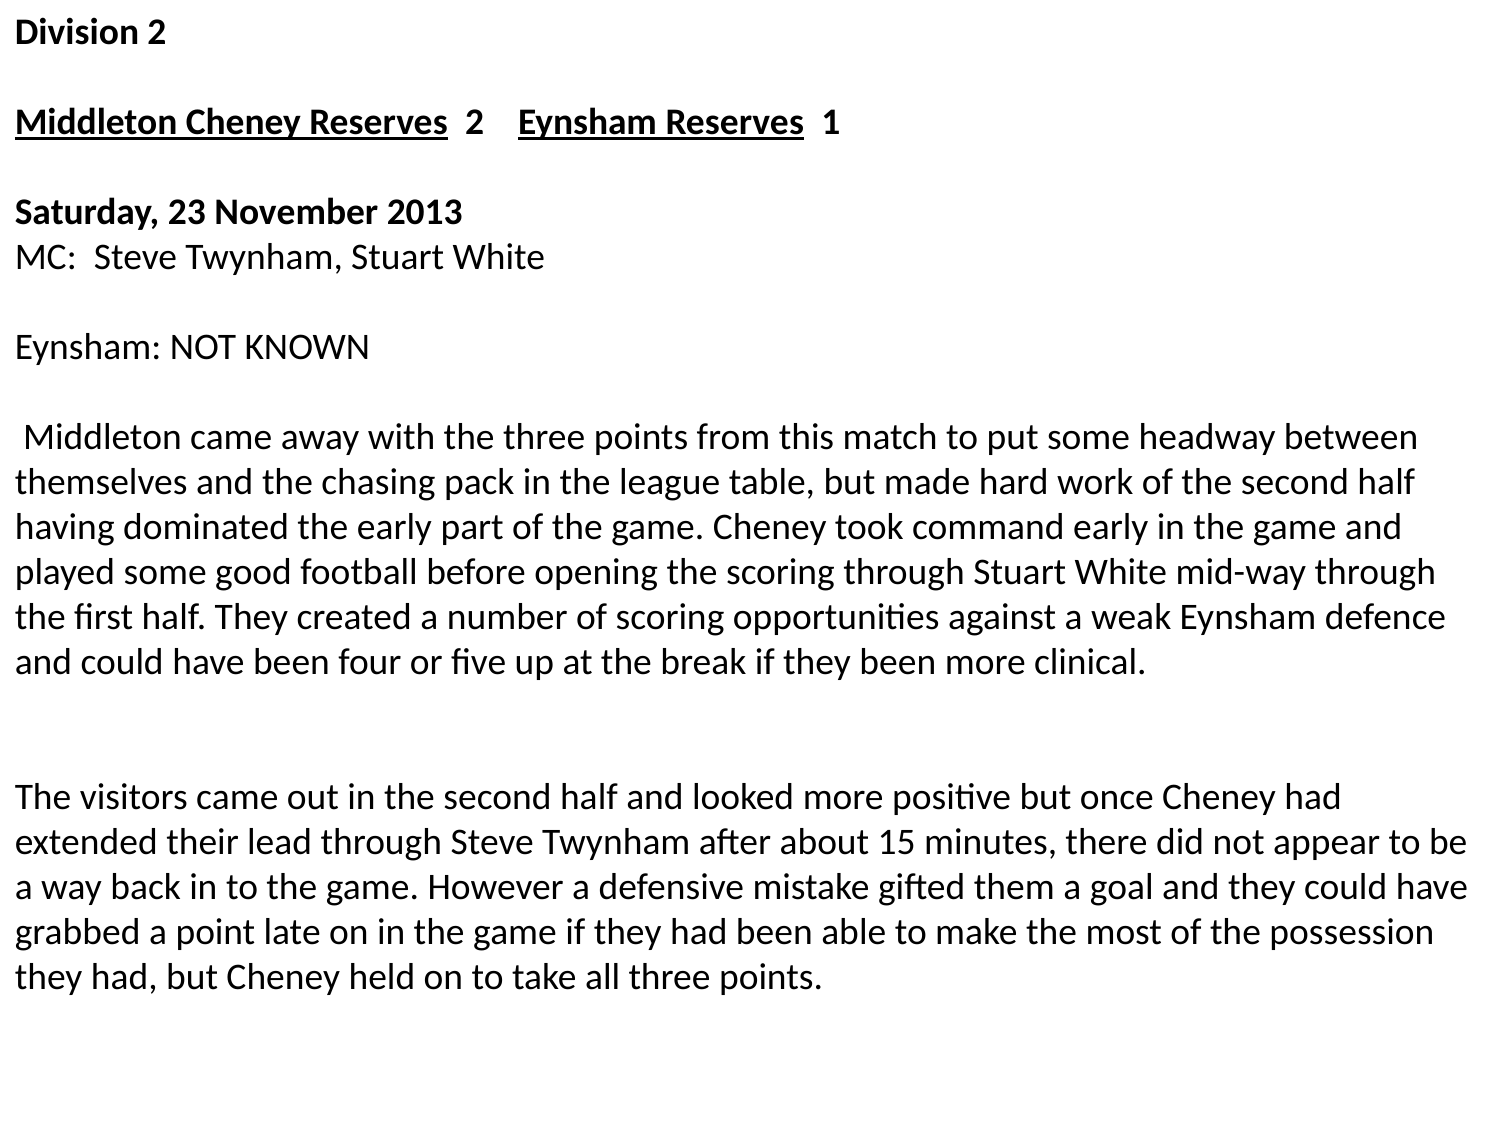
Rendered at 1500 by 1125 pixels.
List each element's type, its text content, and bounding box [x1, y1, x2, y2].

text_box Division 2 Middleton Cheney Reserves 2 Eynsham Reserves 1 Saturday, 23 November 2013 MC: Steve Twynham, Stuart White Eynsham: NOT KNOWN Middleton came away with the three points from this match to put some headway between themselves and the chasing pack in the league table, but made hard work of the second half having dominated the early part of the game. Cheney took command early in the game and played some good football before opening the scoring through Stuart White mid-way through the first half. They created a number of scoring opportunities against a weak Eynsham defence and could have been four or five up at the break if they been more clinical. The visitors came out in the second half and looked more positive but once Cheney had extended their lead through Steve Twynham after about 15 minutes, there did not appear to be a way back in to the game. However a defensive mistake gifted them a goal and they could have grabbed a point late on in the game if they had been able to make the most of the possession they had, but Cheney held on to take all three points. [0, 0, 1500, 1005]
